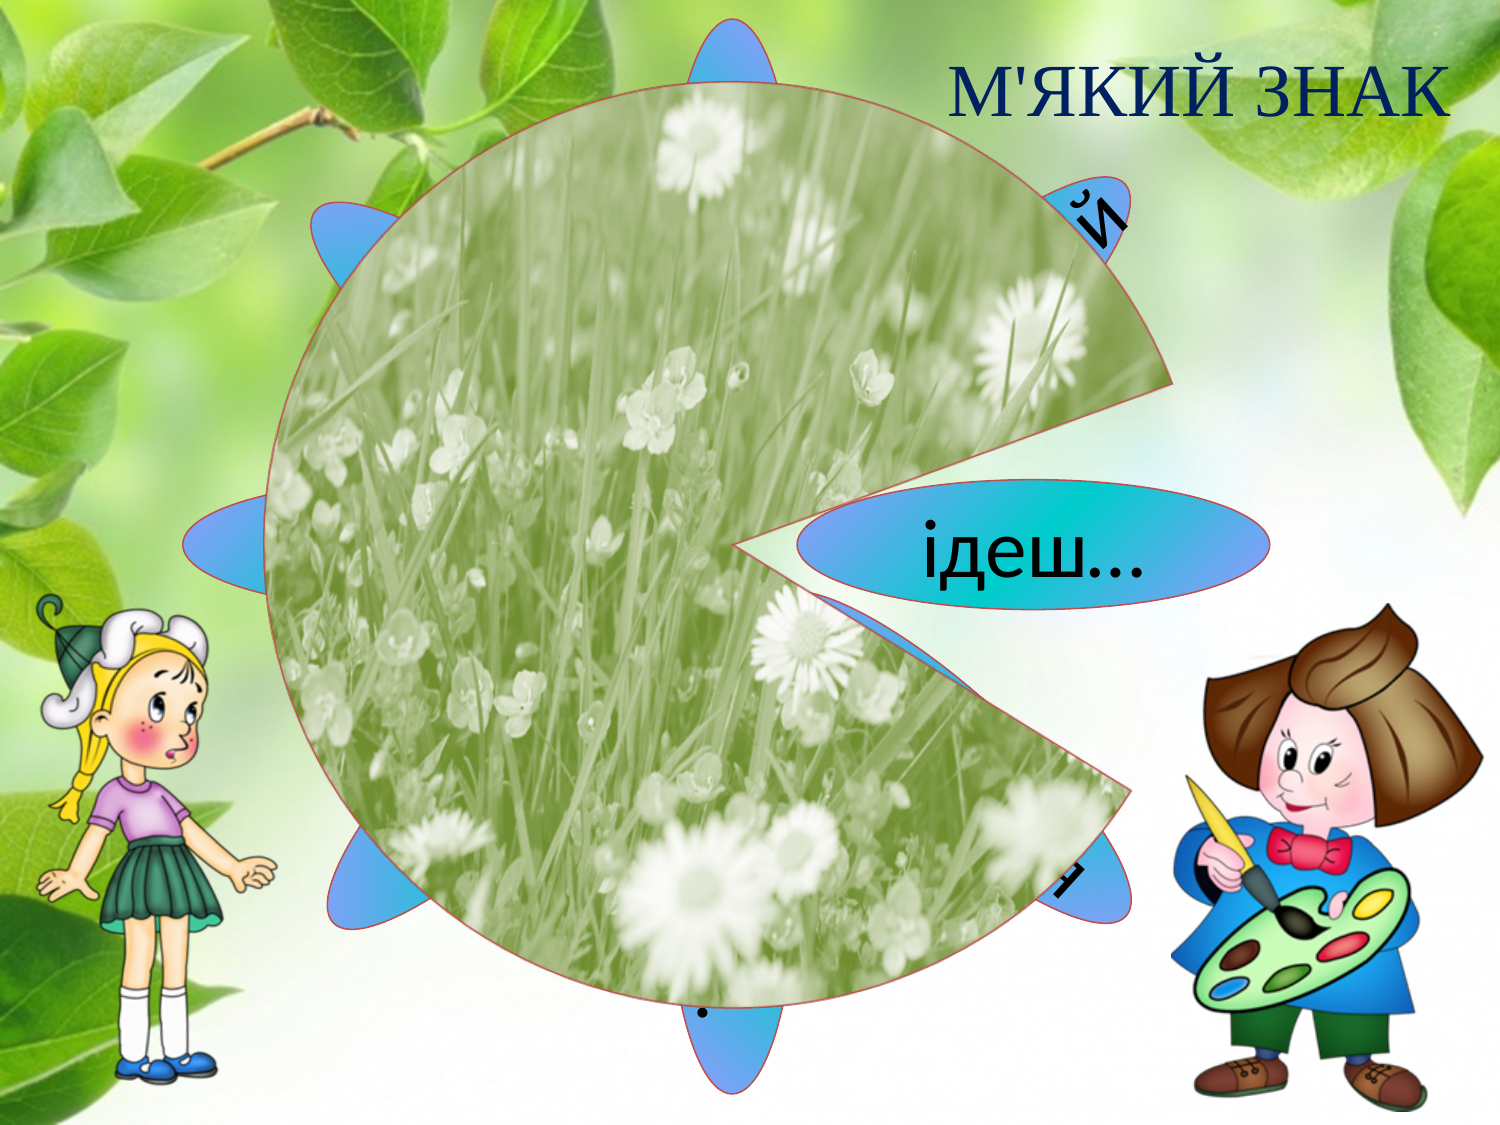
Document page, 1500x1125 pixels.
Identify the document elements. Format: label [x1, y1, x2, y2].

picture [0, 0, 1500, 1125]
text_box [182, 18, 1270, 601]
text_box [282, 1016, 1166, 1095]
